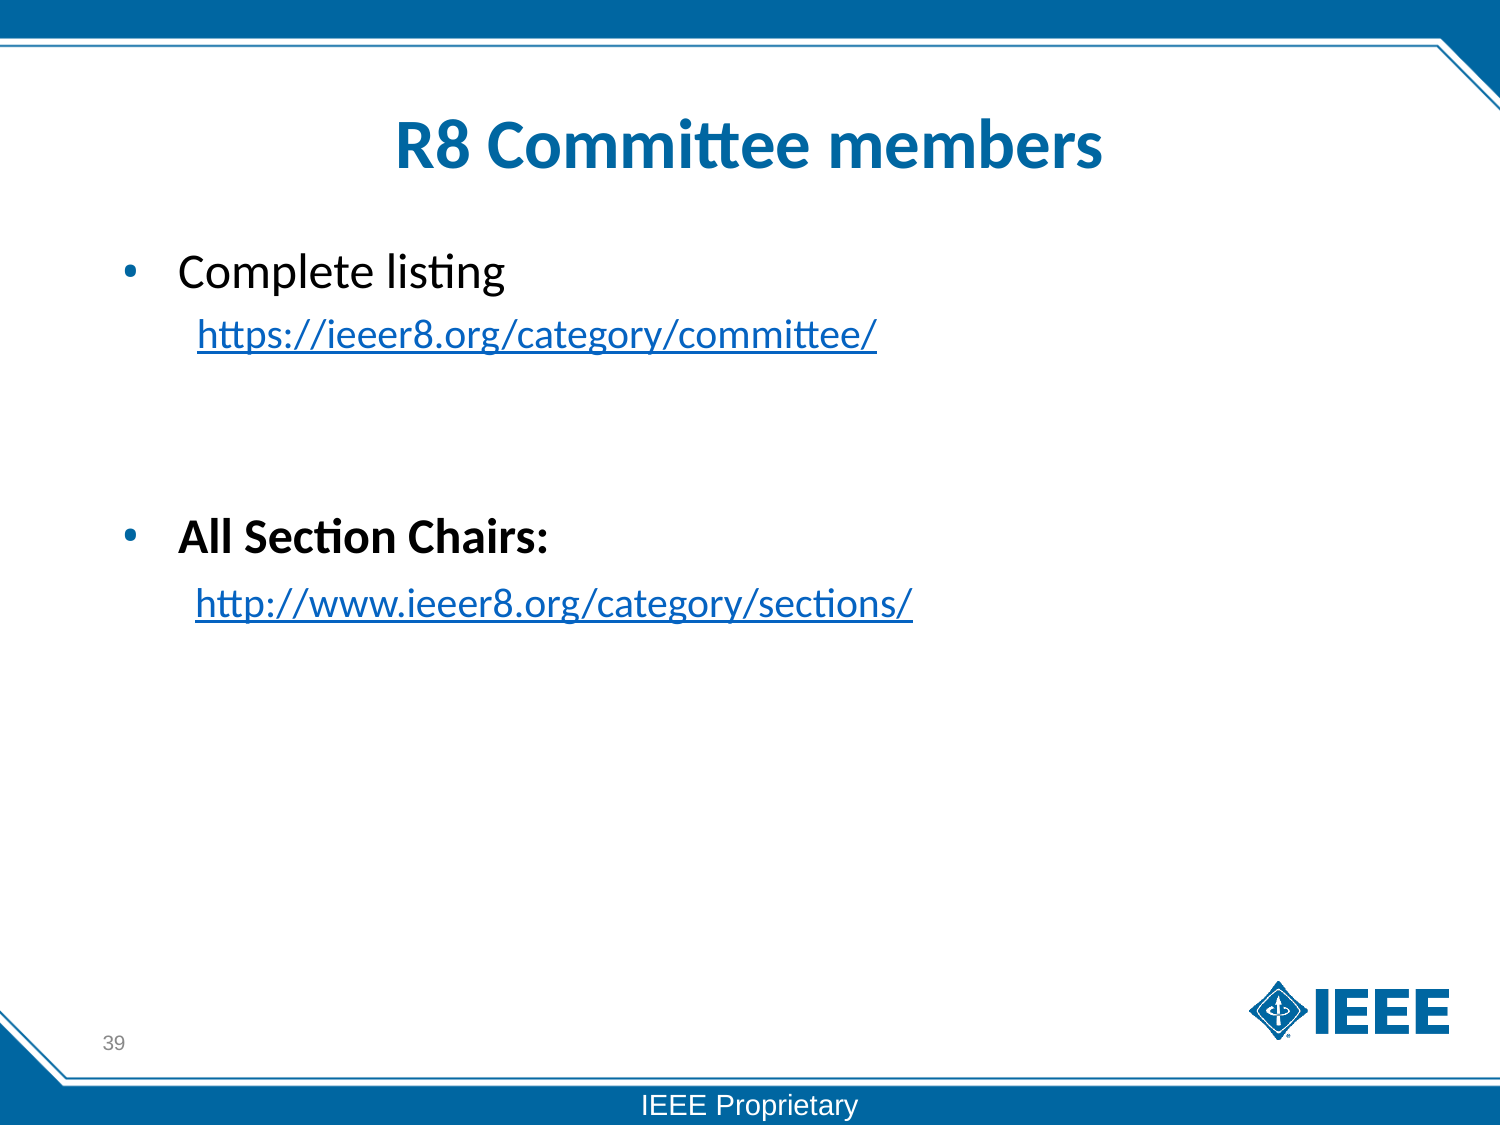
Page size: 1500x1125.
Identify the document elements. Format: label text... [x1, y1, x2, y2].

list Complete listing https://ieeer8.org/category/committee/ All Section Chairs: http://www.ieeer8.org/category/sections/ [106, 238, 1487, 1011]
slide_number 39 [87, 1012, 200, 1073]
picture [0, 1010, 1500, 1125]
title R8 Committee members [112, 99, 1388, 238]
picture [0, 0, 1500, 115]
